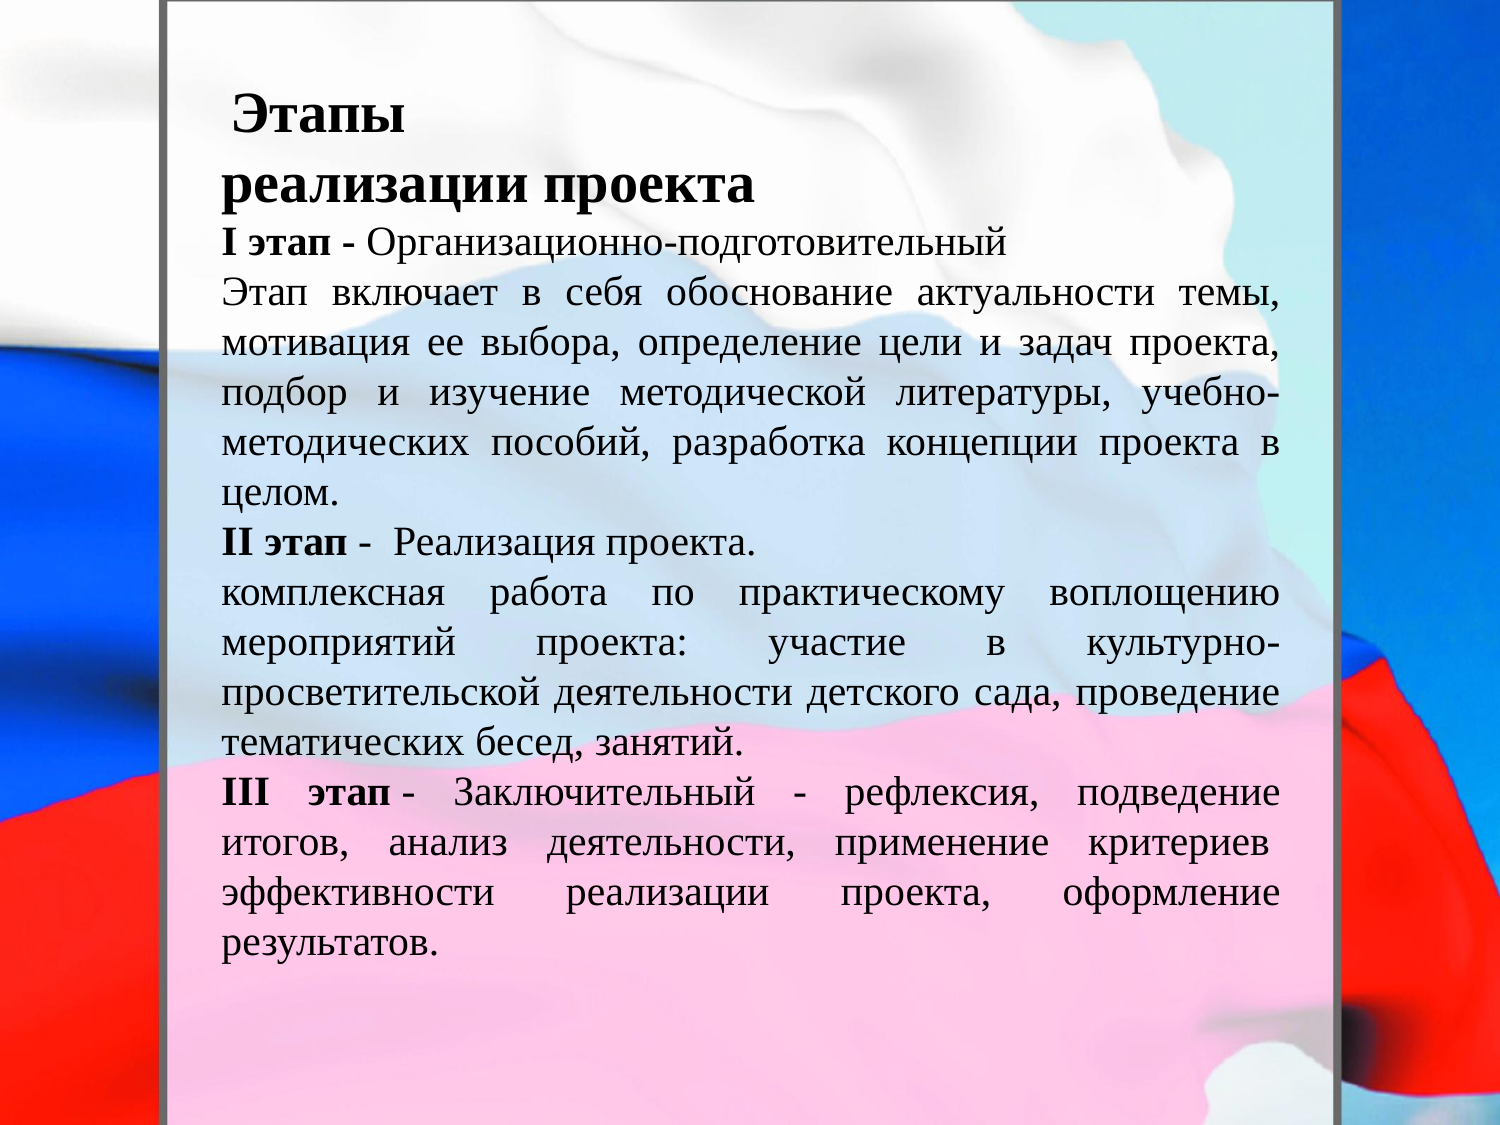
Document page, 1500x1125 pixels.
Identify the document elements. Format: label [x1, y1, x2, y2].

list [0, 0, 1500, 1125]
